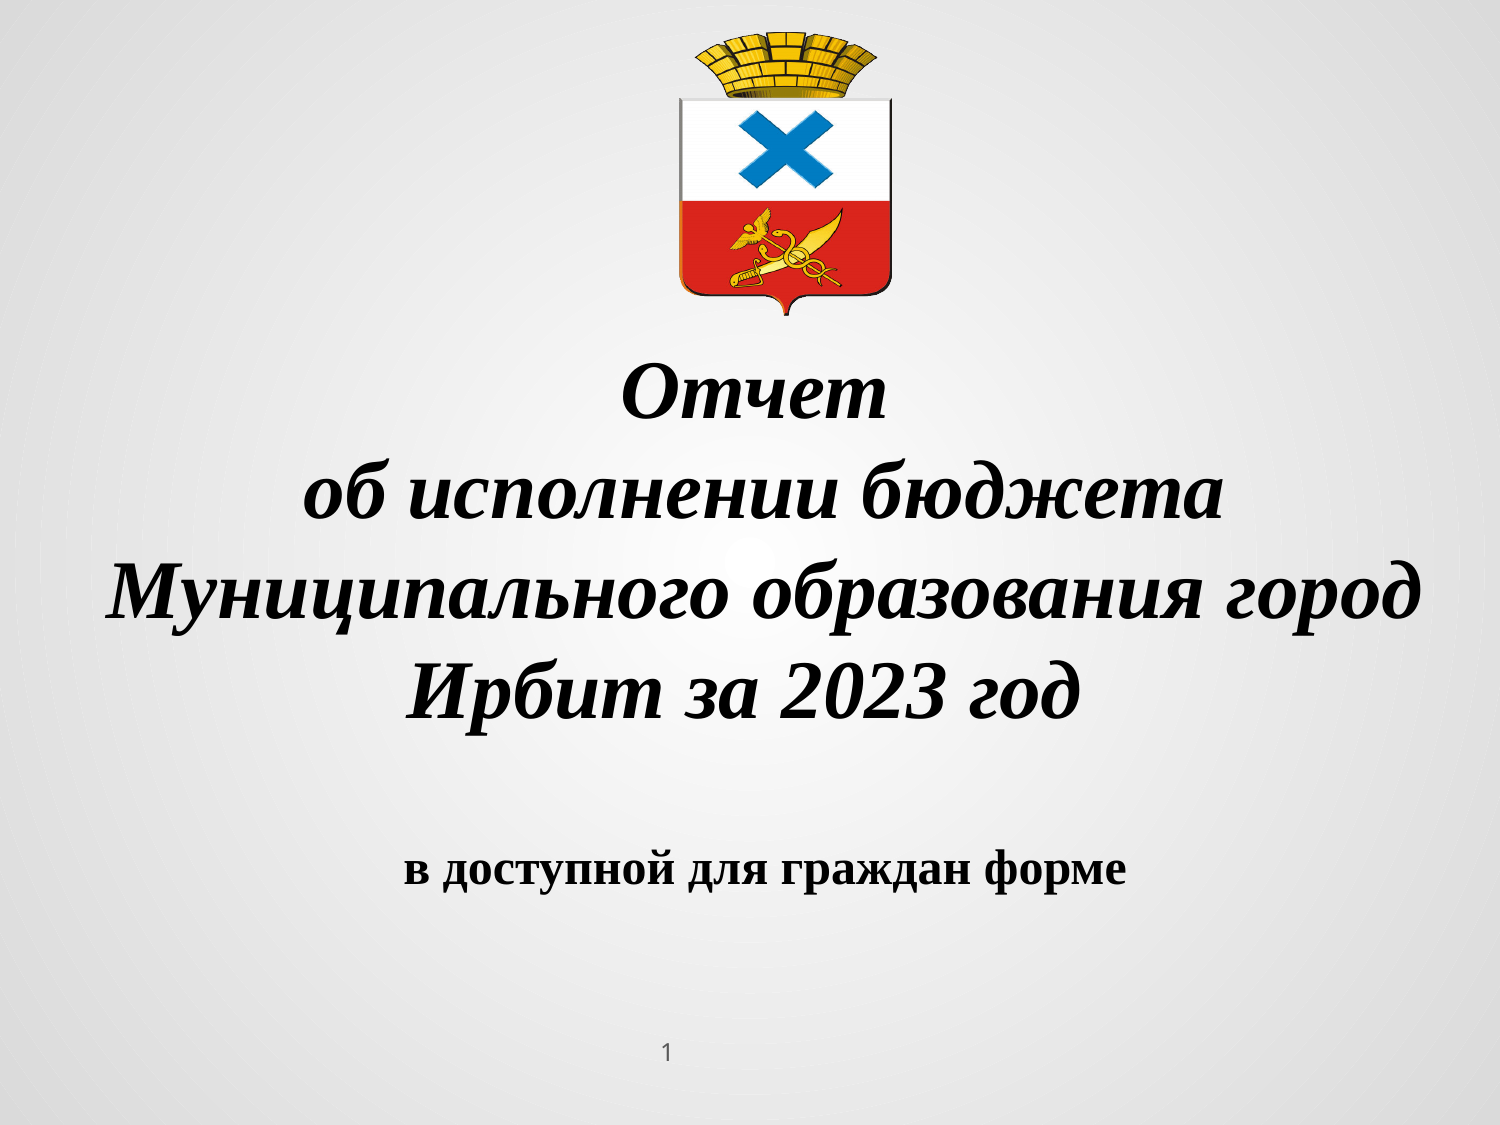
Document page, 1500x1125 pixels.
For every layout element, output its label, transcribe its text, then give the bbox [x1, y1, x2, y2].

title Отчет об исполнении бюджета Муниципального образования город Ирбит за 2023 год в доступной для граждан форме [53, 219, 1447, 953]
picture [678, 32, 892, 317]
slide_number 1 [655, 1023, 847, 1084]
